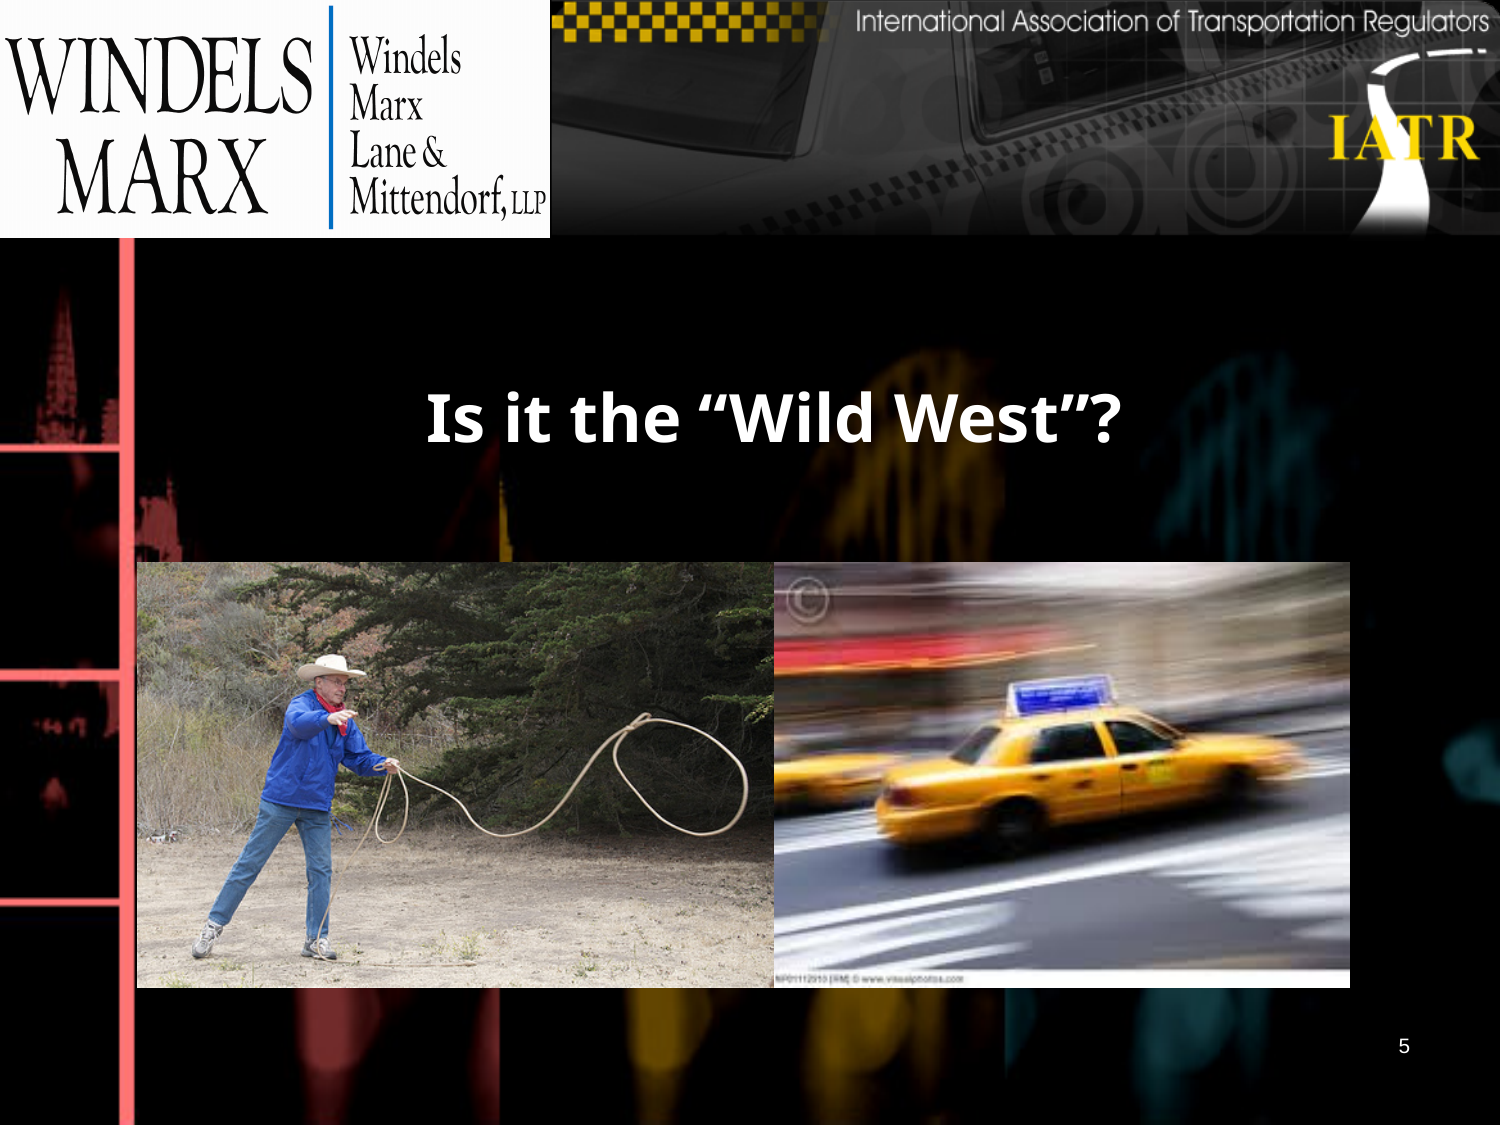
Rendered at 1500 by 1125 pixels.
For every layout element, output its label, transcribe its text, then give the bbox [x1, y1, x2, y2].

slide_number 5 [1074, 1024, 1426, 1101]
picture [0, 0, 1500, 1125]
list Is it the “Wild West”? [49, 274, 1451, 1001]
